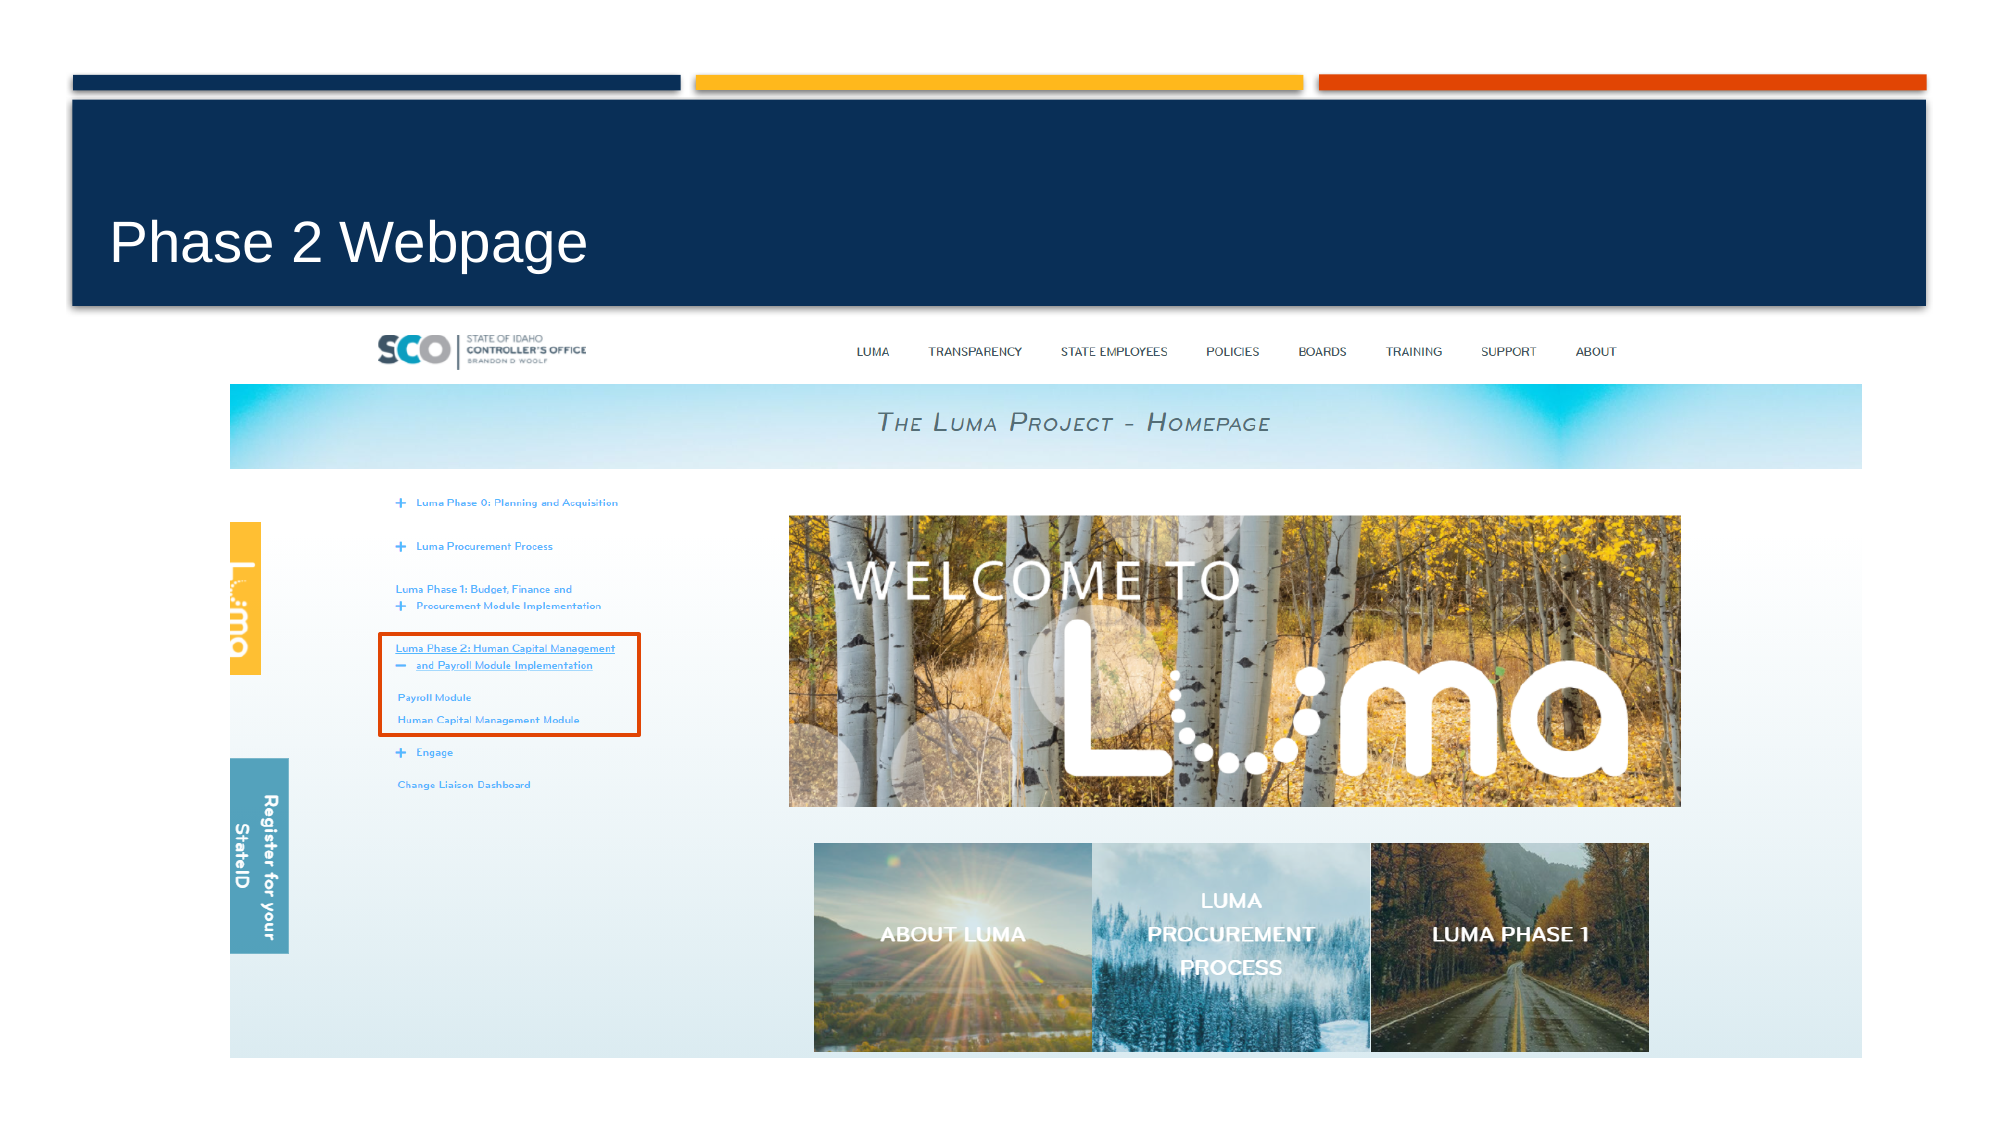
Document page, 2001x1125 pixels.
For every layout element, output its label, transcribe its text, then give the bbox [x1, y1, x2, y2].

title Phase 2 Webpage [94, 119, 1904, 282]
picture [229, 335, 1862, 1058]
